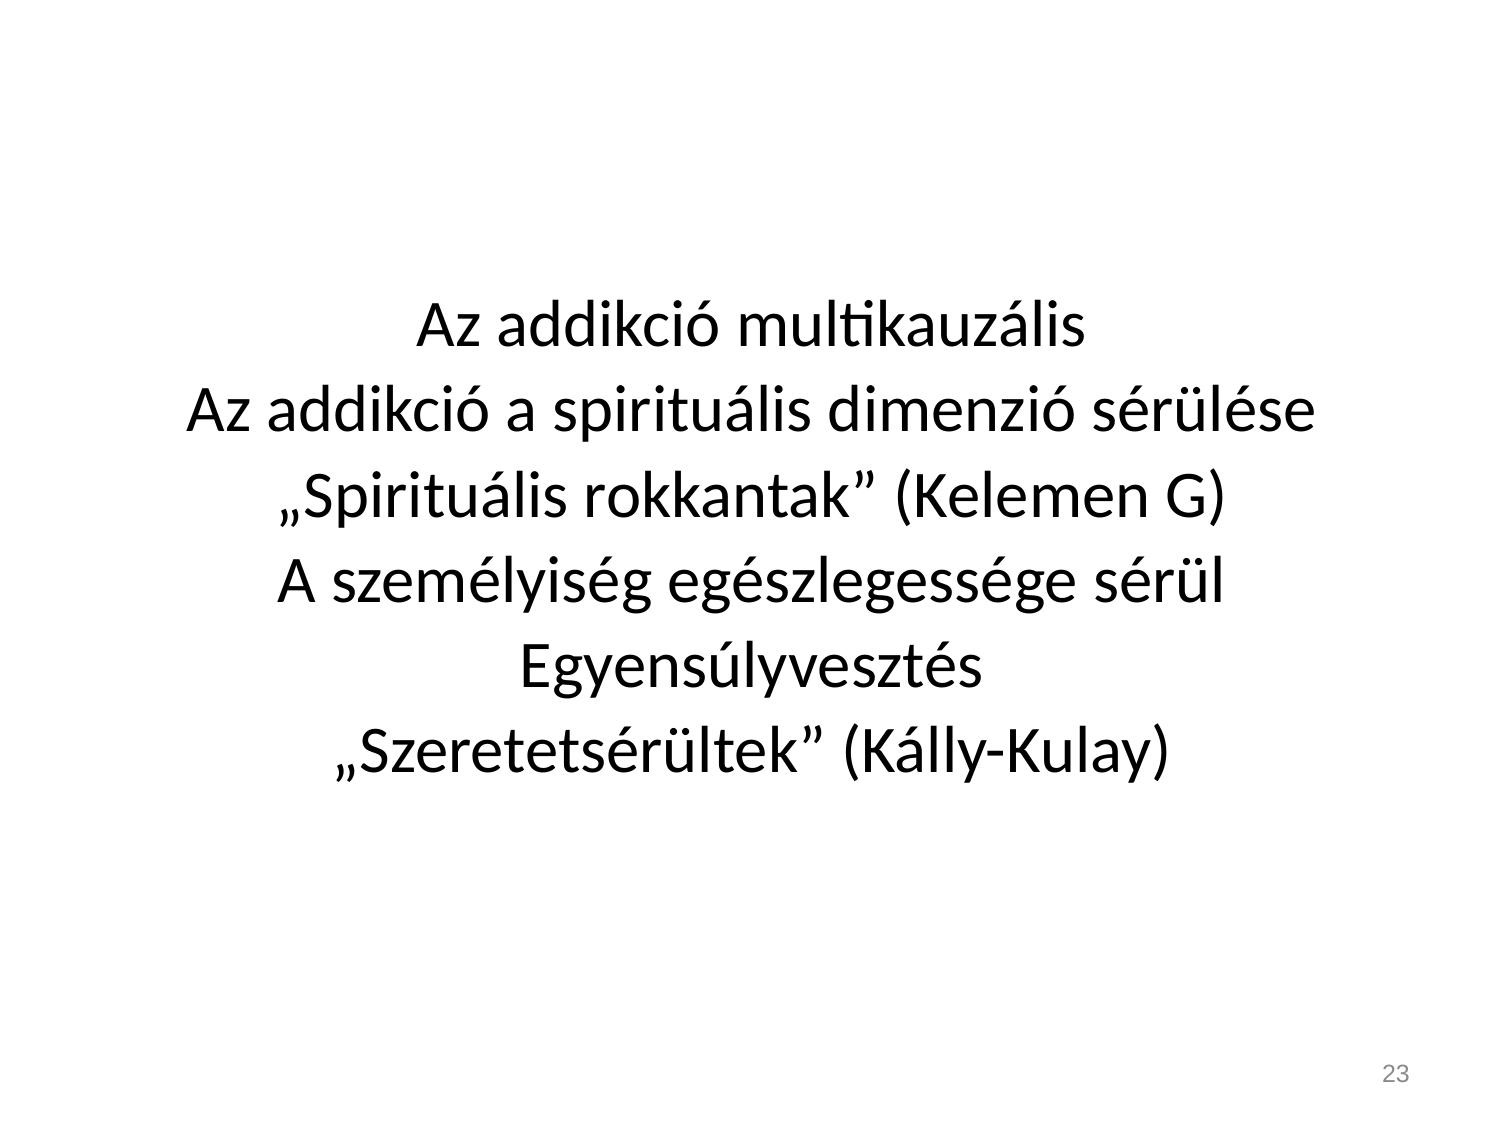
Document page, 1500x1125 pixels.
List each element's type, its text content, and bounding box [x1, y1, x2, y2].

slide_number 23 [1074, 1042, 1425, 1103]
list Az addikció multikauzális Az addikció a spirituális dimenzió sérülése „Spirituális rokkantak” (Kelemen G) A személyiség egészlegessége sérül Egyensúlyvesztés „Szeretetsérültek” (Kálly-Kulay) [53, 196, 1451, 929]
